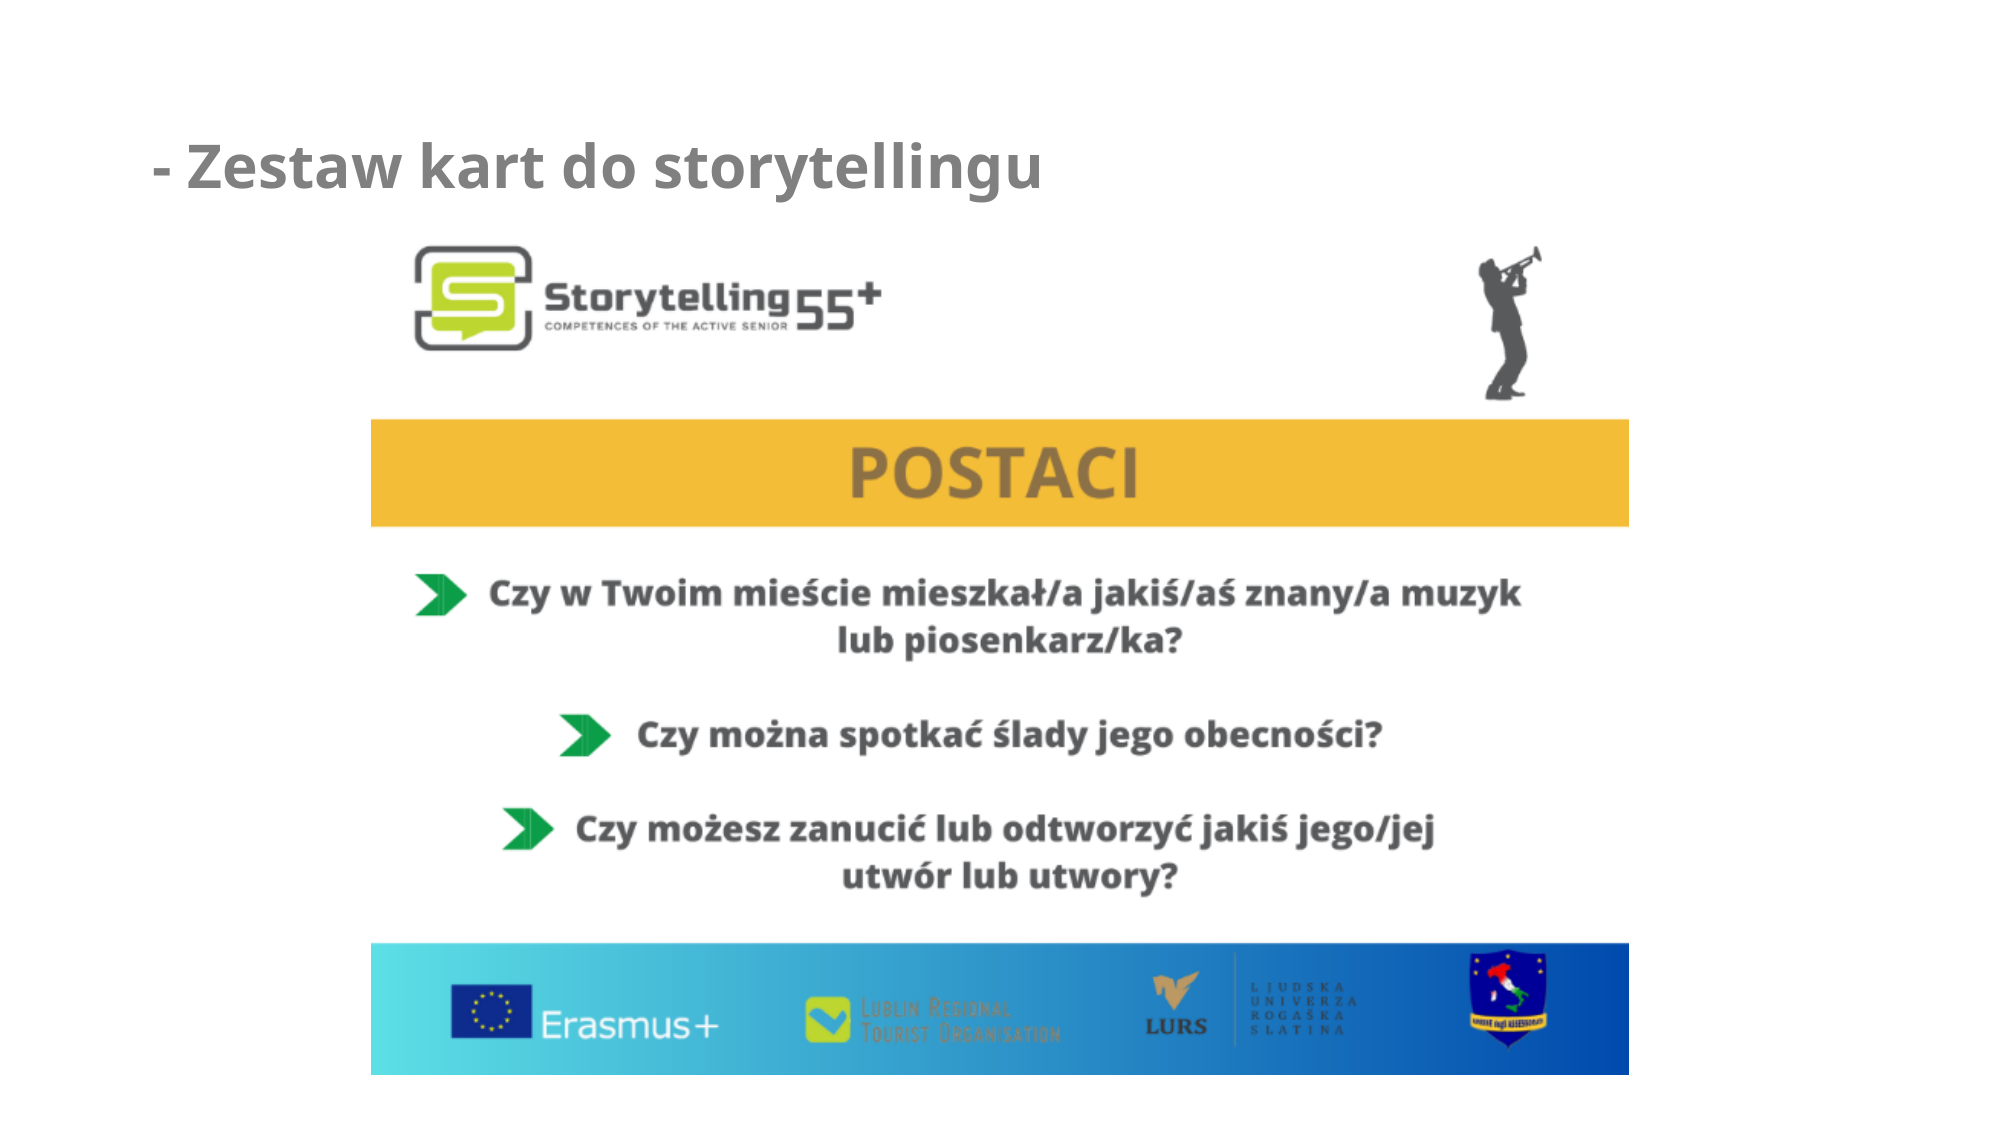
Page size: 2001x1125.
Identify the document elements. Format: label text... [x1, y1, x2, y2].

picture [371, 213, 1629, 1075]
title - Zestaw kart do storytellingu [137, 59, 1863, 278]
